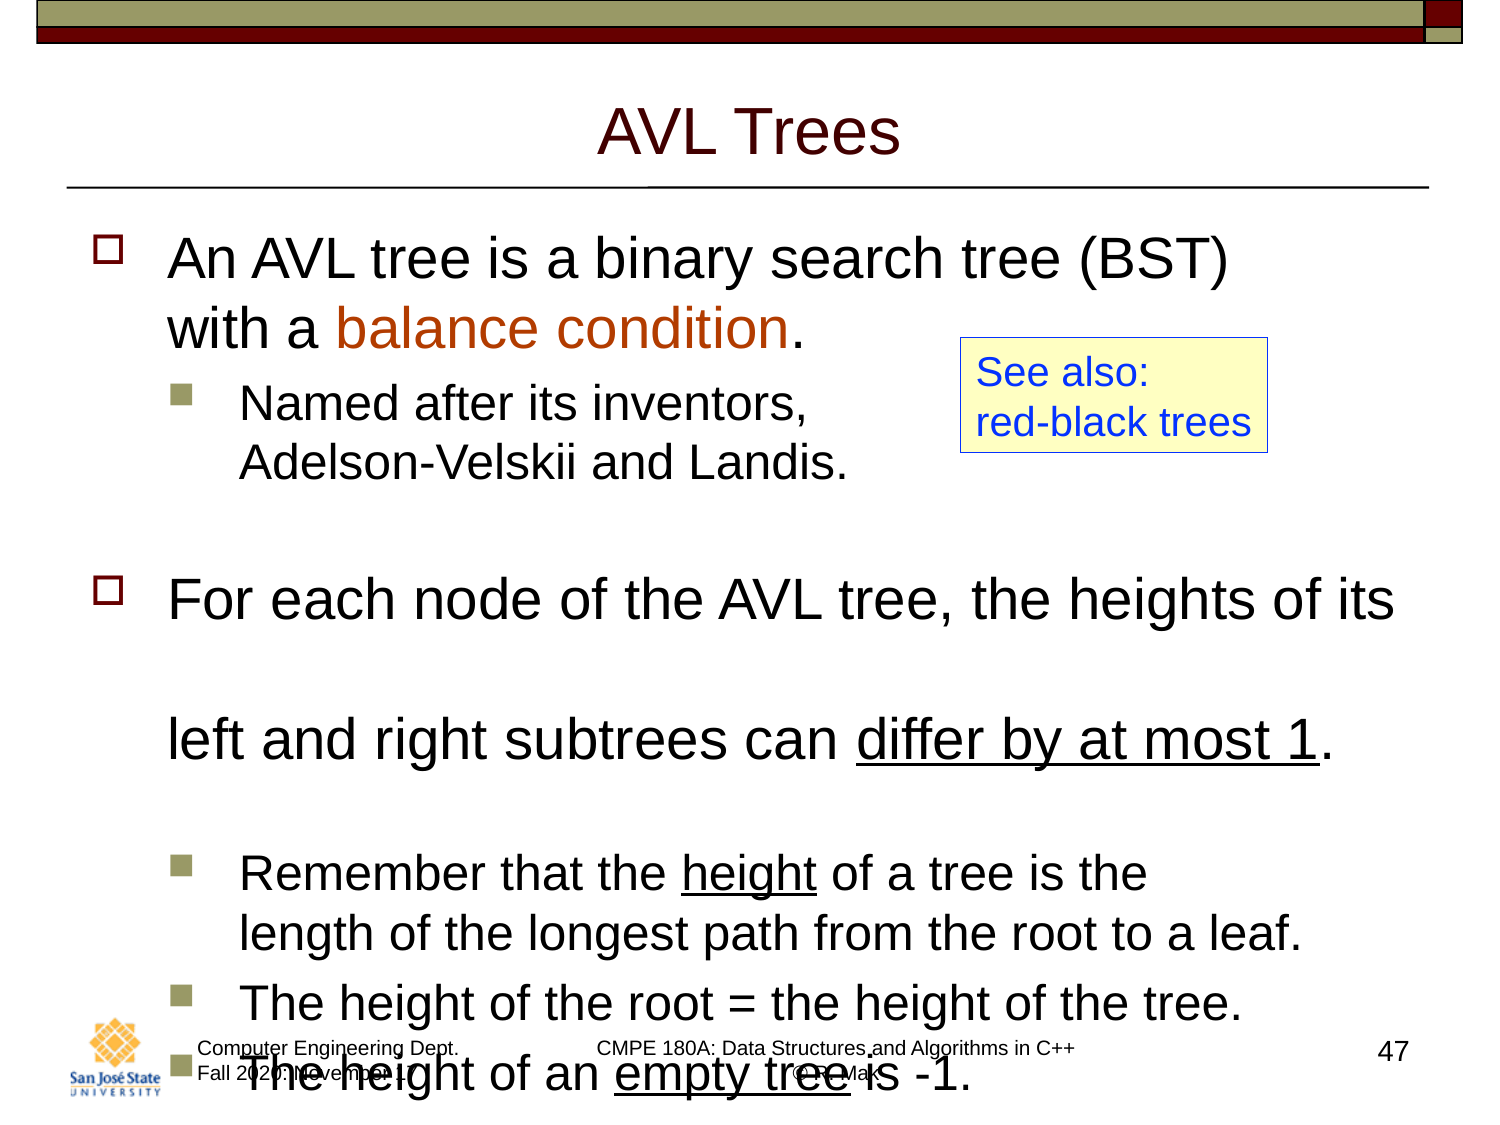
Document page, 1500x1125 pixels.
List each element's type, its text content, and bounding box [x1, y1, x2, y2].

picture [60, 1012, 166, 1112]
title AVL Trees [75, 67, 1425, 175]
text_box See also: red-black trees [960, 337, 1268, 453]
slide_number 47 [1112, 1025, 1425, 1100]
list An AVL tree is a binary search tree (BST) with a balance condition. Named after its inventors, Adelson-Velskii and Landis. For each node of the AVL tree, the heights of its left and right subtrees can differ by at most 1. Remember that the height of a tree is the length of the longest path from the root to a leaf. The height of the root = the height of the tree. The height of an empty tree is -1. [75, 212, 1425, 1006]
